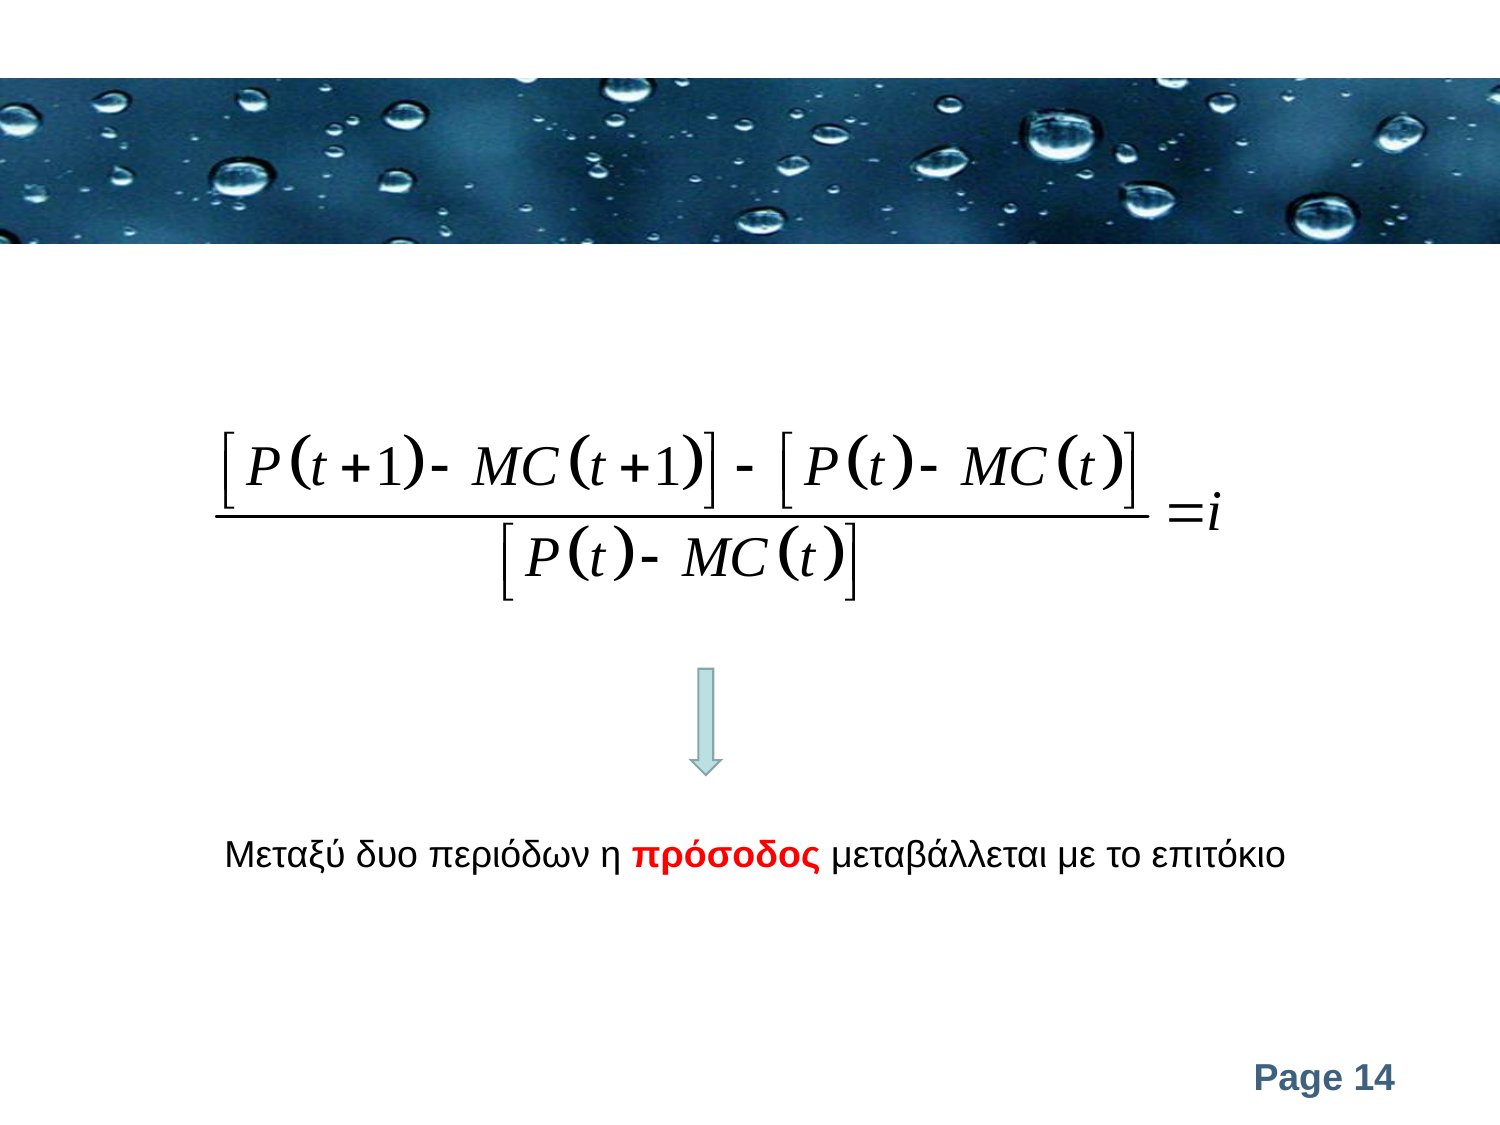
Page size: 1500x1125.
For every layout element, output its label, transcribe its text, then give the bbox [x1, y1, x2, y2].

text_box Μεταξύ δυο περιόδων η πρόσοδος μεταβάλλεται με το επιτόκιο [209, 822, 1302, 882]
picture [0, 78, 1500, 244]
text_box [206, 420, 1235, 613]
text_box [688, 667, 724, 777]
